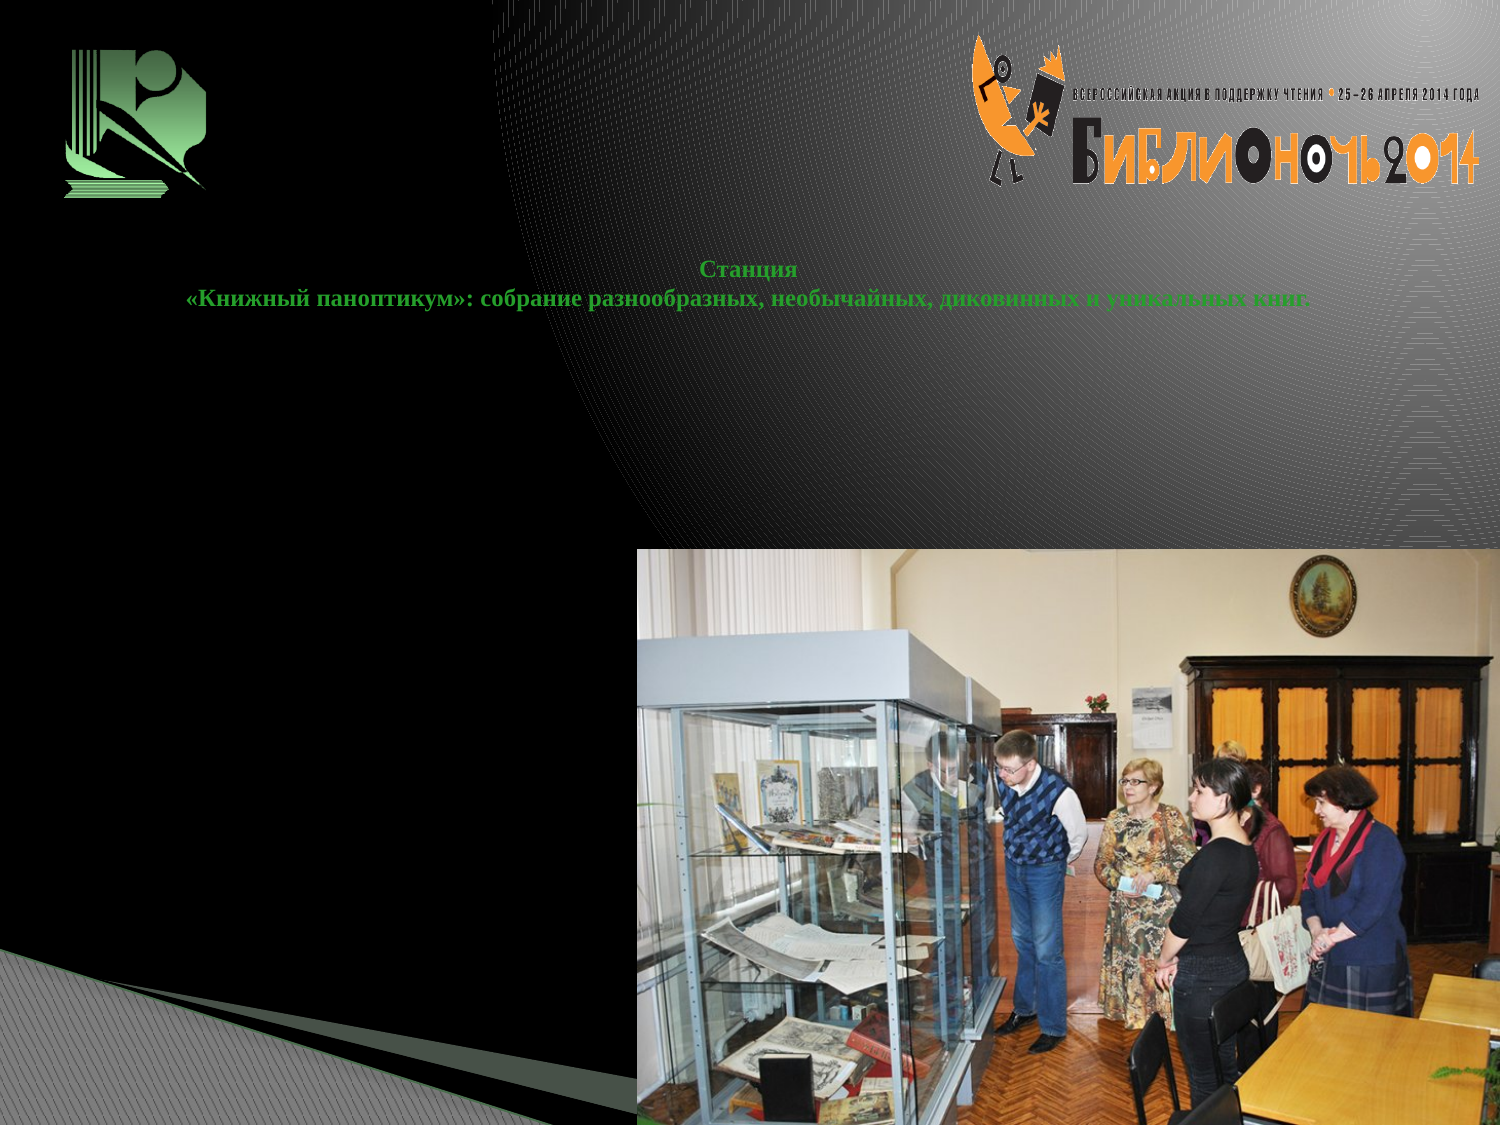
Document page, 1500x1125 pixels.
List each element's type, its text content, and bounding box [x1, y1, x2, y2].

picture [972, 34, 1479, 188]
picture [64, 42, 207, 201]
title Станция «Книжный паноптикум»: собрание разнообразных, необычайных, диковинных и уникальных книг. [76, 184, 1427, 350]
picture [0, 952, 543, 1125]
picture [637, 548, 1500, 1125]
